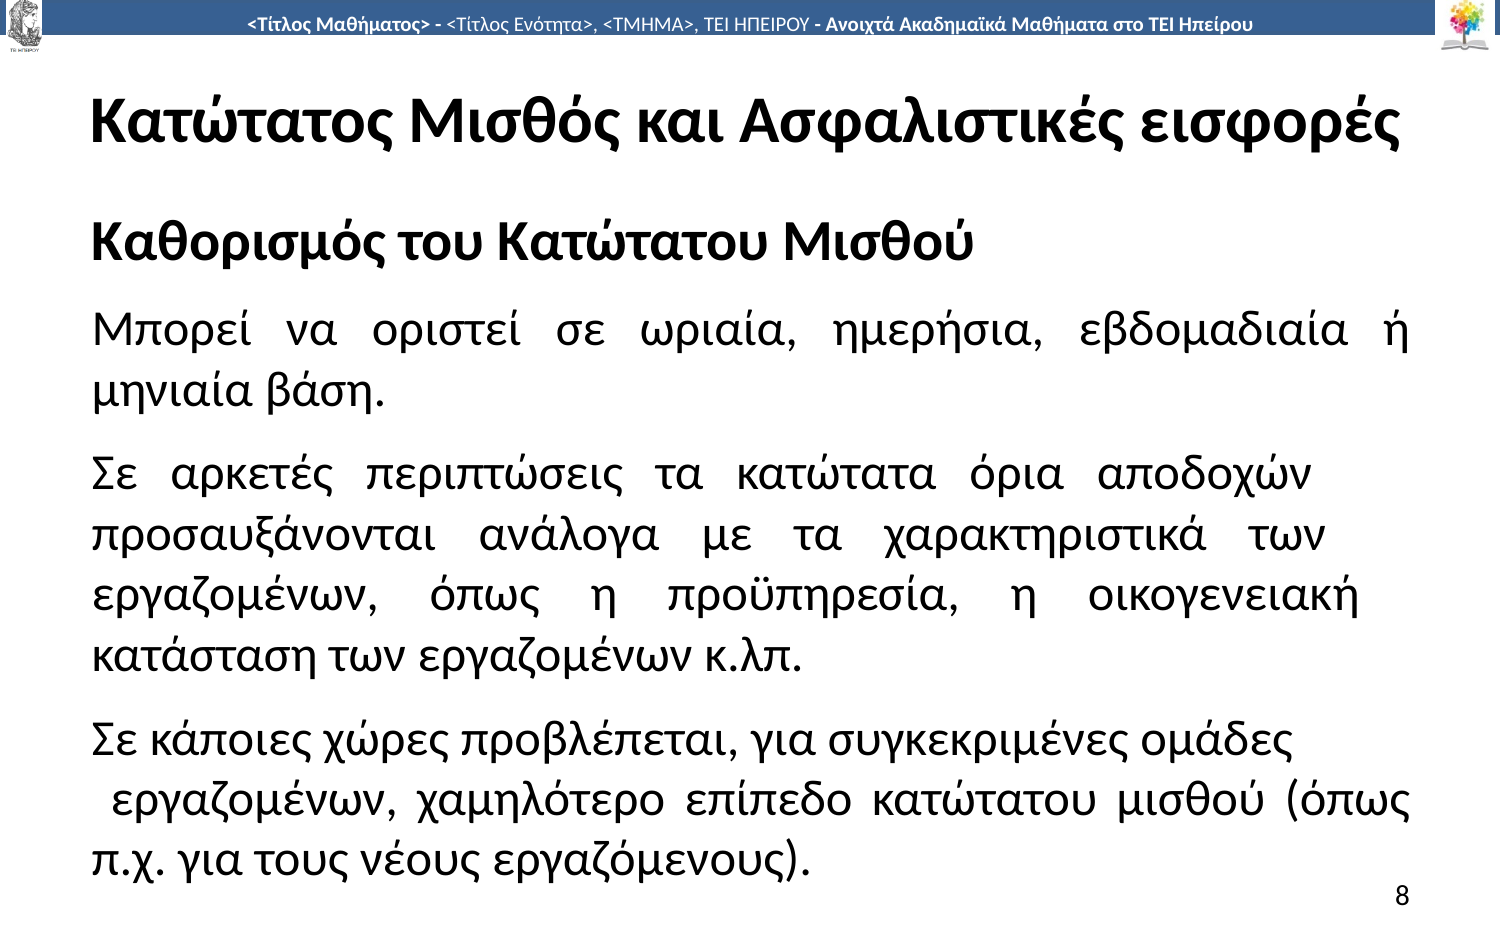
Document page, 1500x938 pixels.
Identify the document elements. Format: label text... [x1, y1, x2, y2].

title Κατώτατος Μισθός και Ασφαλιστικές εισφορές [75, 37, 1425, 194]
picture [1435, 0, 1495, 52]
list Καθορισµός του Κατώτατου Μισθού Μπορεί να οριστεί σε ωριαία, ηµερήσια, εβδοµαδιαία ή µηνιαία βάση. Σε αρκετές περιπτώσεις τα κατώτατα όρια αποδοχών προσαυξάνονται ανάλογα µε τα χαρακτηριστικά των εργαζοµένων, όπως η προϋπηρεσία, η οικογενειακή κατάσταση των εργαζοµένων κ.λπ. Σε κάποιες χώρες προβλέπεται, για συγκεκριµένες οµάδες εργαζοµένων, χαµηλότερο επίπεδο κατώτατου µισθού (όπως π.χ. για τους νέους εργαζόµενους). [76, 208, 1425, 894]
slide_number 8 [1074, 868, 1425, 919]
picture [6, 0, 42, 54]
